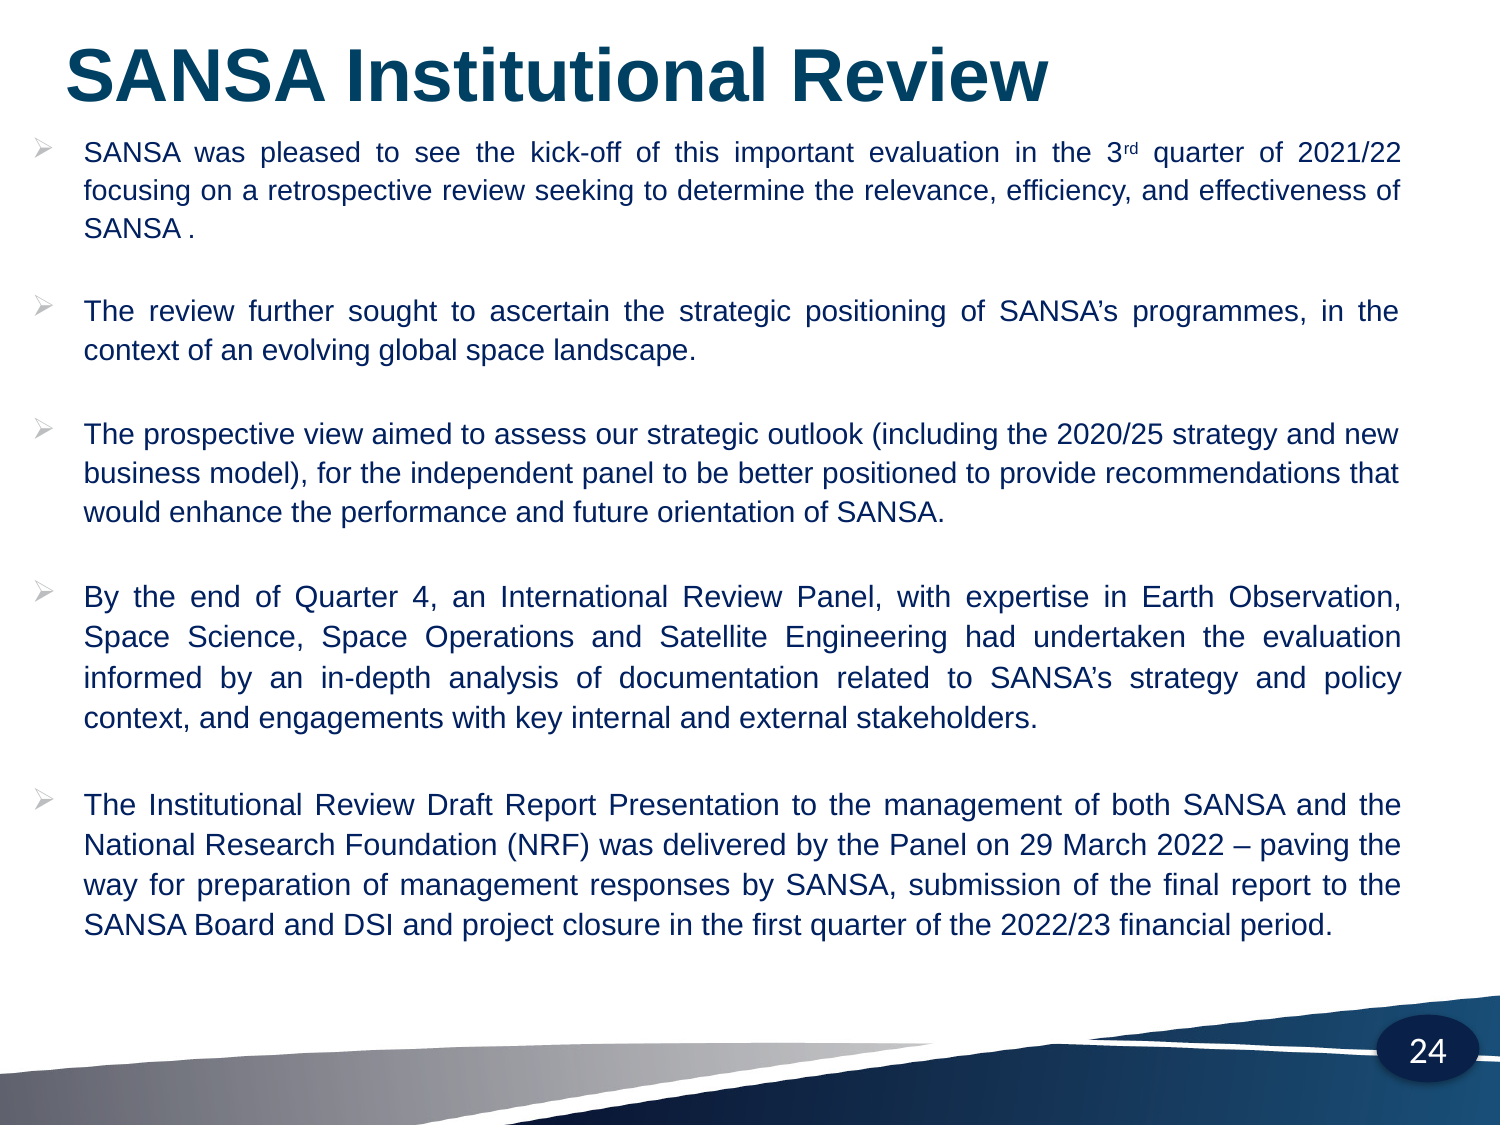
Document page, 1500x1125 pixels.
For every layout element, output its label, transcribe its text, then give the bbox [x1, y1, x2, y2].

title SANSA Institutional Review [50, 0, 1450, 143]
list SANSA was pleased to see the kick-off of this important evaluation in the 3rd quarter of 2021/22 focusing on a retrospective review seeking to determine the relevance, efficiency, and effectiveness of SANSA . The review further sought to ascertain the strategic positioning of SANSA’s programmes, in the context of an evolving global space landscape. The prospective view aimed to assess our strategic outlook (including the 2020/25 strategy and new business model), for the independent panel to be better positioned to provide recommendations that would enhance the performance and future orientation of SANSA. By the end of Quarter 4, an International Review Panel, with expertise in Earth Observation, Space Science, Space Operations and Satellite Engineering had undertaken the evaluation informed by an in-depth analysis of documentation related to SANSA’s strategy and policy context, and engagements with key internal and external stakeholders. The Institutional Review Draft Report Presentation to the management of both SANSA and the National Research Foundation (NRF) was delivered by the Panel on 29 March 2022 – paving the way for preparation of management responses by SANSA, submission of the final report to the SANSA Board and DSI and project closure in the first quarter of the 2022/23 financial period. [17, 123, 1417, 968]
picture [0, 0, 1500, 1125]
text_box 24 [1375, 1013, 1481, 1084]
